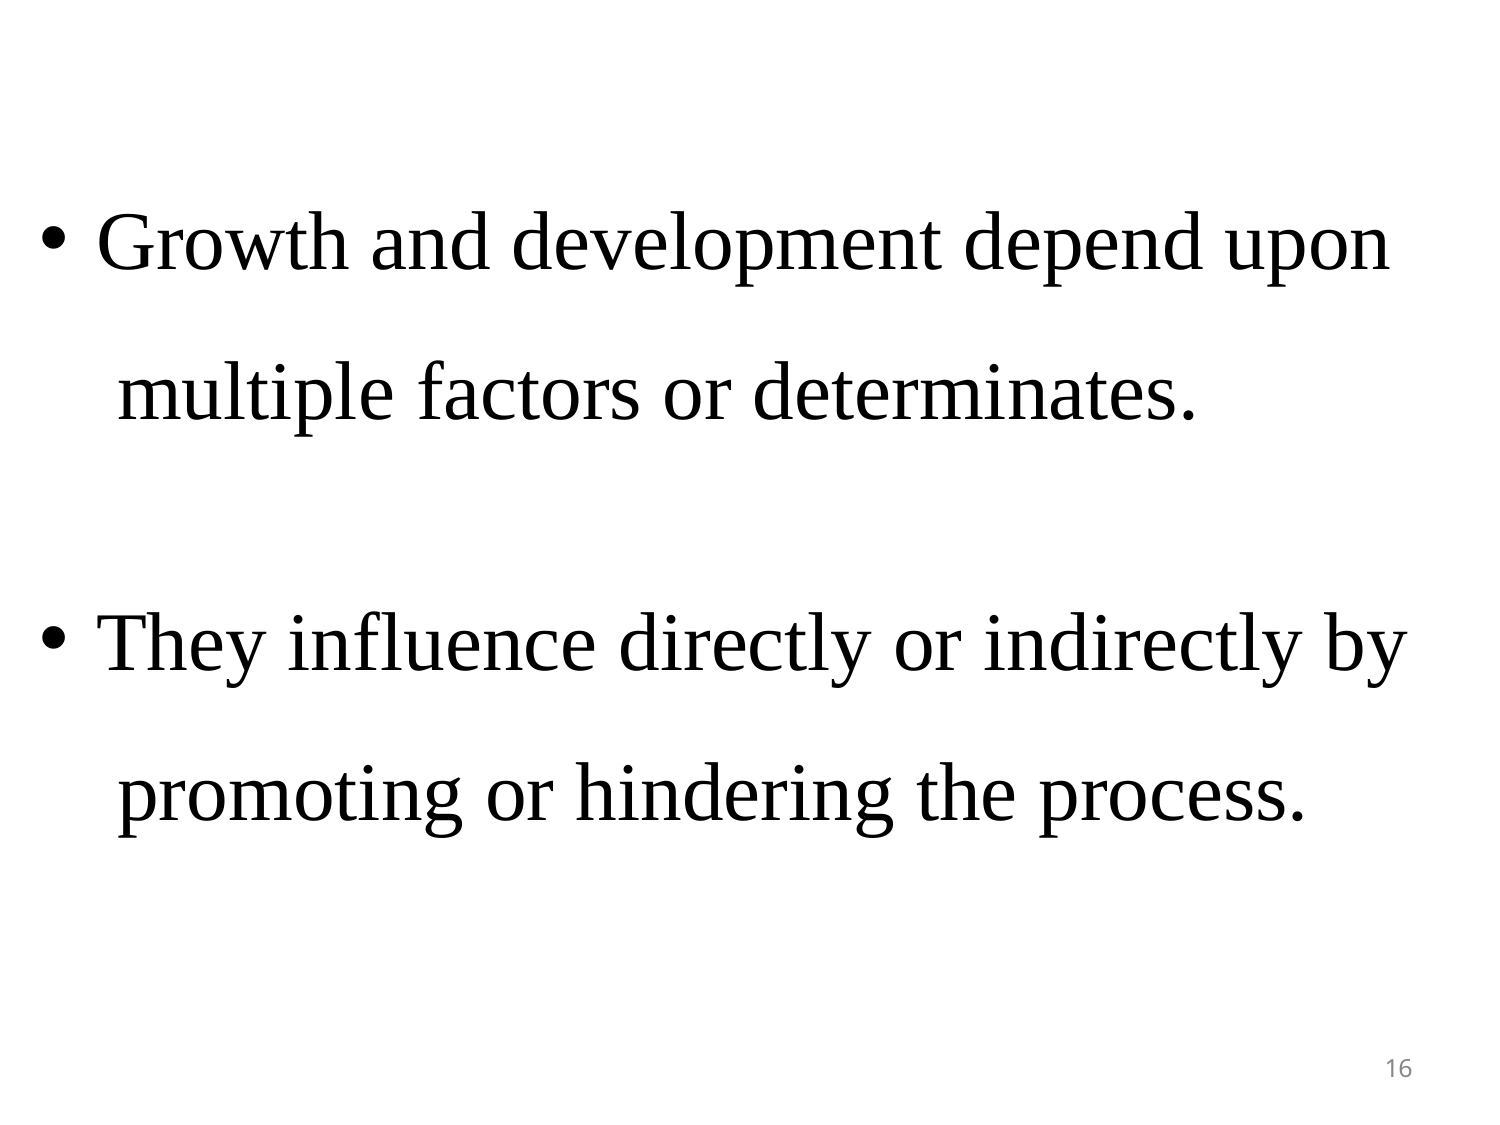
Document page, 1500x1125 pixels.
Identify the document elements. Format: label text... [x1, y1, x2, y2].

text_box Growth and development depend upon multiple factors or determinates. They influence directly or indirectly by promoting or hindering the process. [37, 134, 1411, 837]
slide_number 16 [1380, 1060, 1415, 1125]
